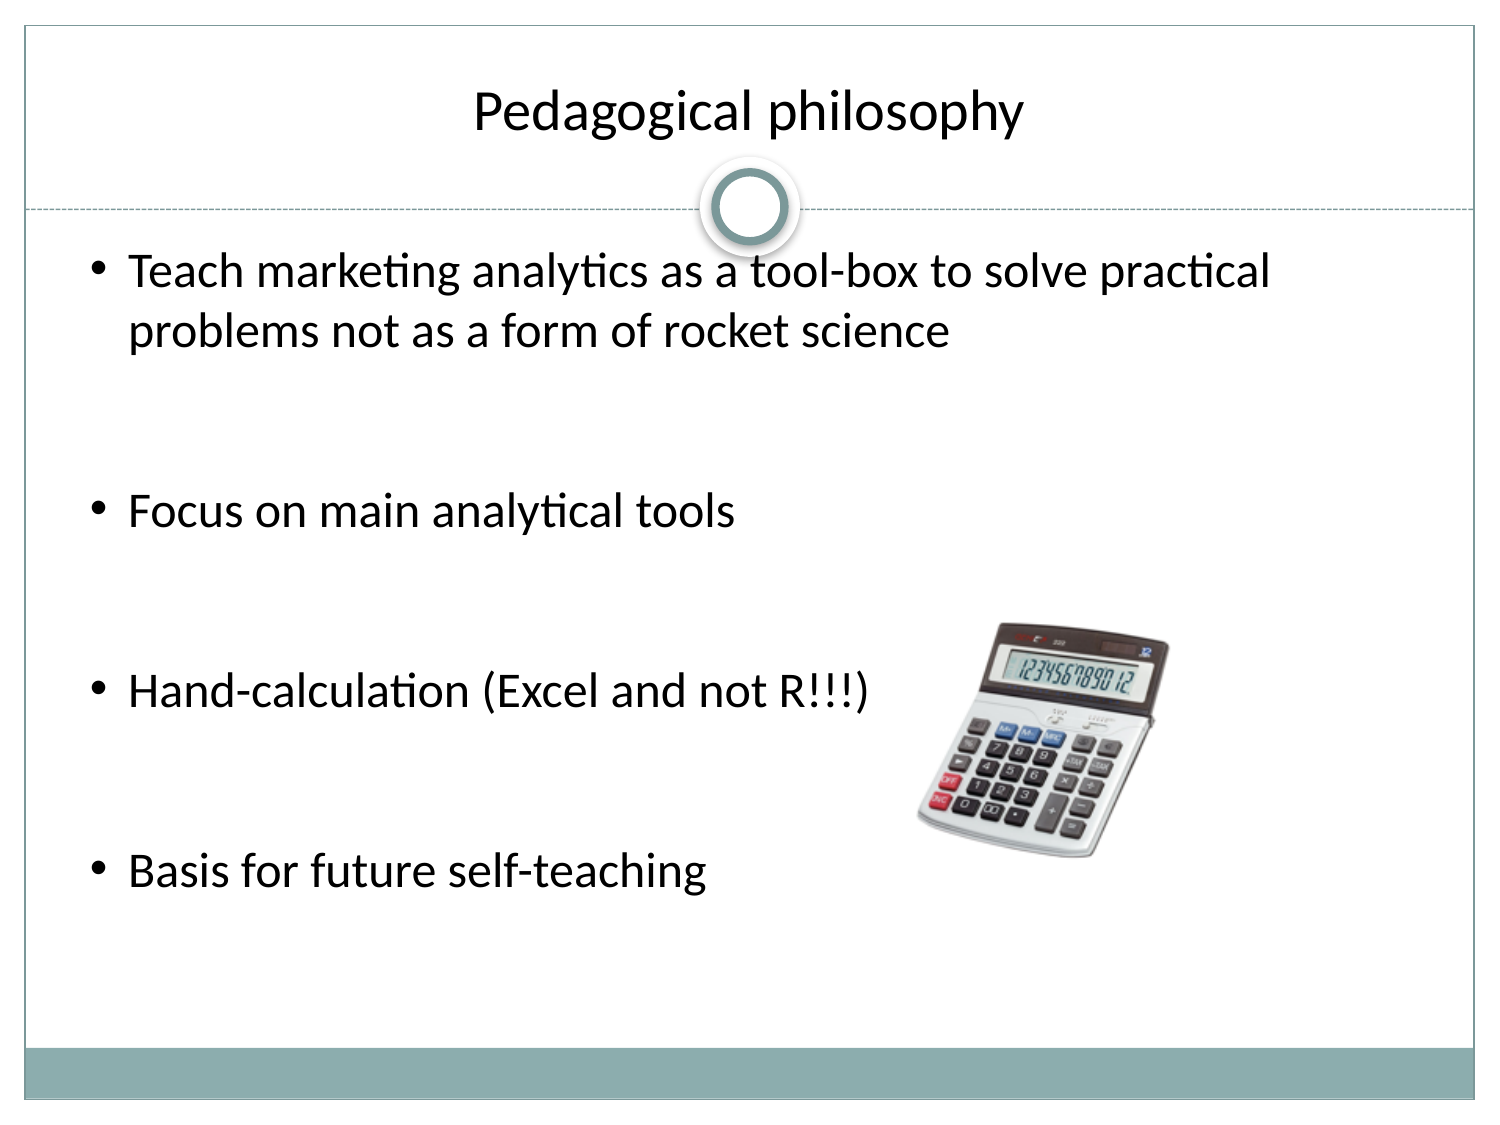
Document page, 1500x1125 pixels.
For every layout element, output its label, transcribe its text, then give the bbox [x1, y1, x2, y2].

text_box Teach marketing analytics as a tool-box to solve practical problems not as a form of rocket science Focus on main analytical tools Hand-calculation (Excel and not R!!!) Basis for future self-teaching [75, 229, 1450, 995]
picture [912, 608, 1176, 872]
title Pedagogical philosophy [49, 24, 1450, 150]
